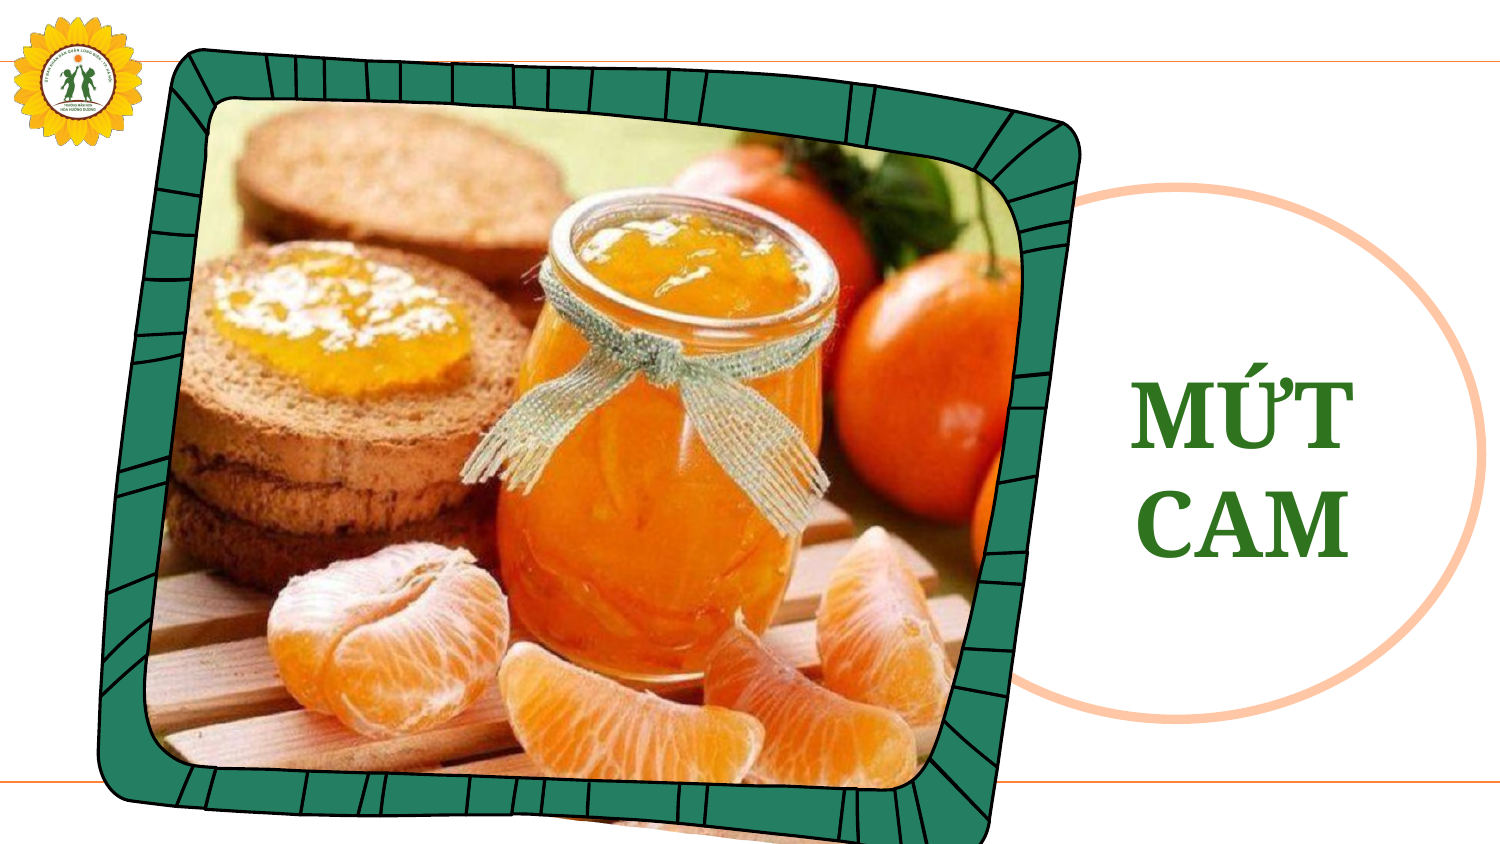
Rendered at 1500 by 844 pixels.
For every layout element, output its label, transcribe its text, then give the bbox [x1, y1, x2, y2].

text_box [96, 49, 1082, 844]
text_box [1087, 185, 1484, 722]
text_box MỨT CAM [1087, 349, 1415, 584]
picture [14, 17, 142, 146]
